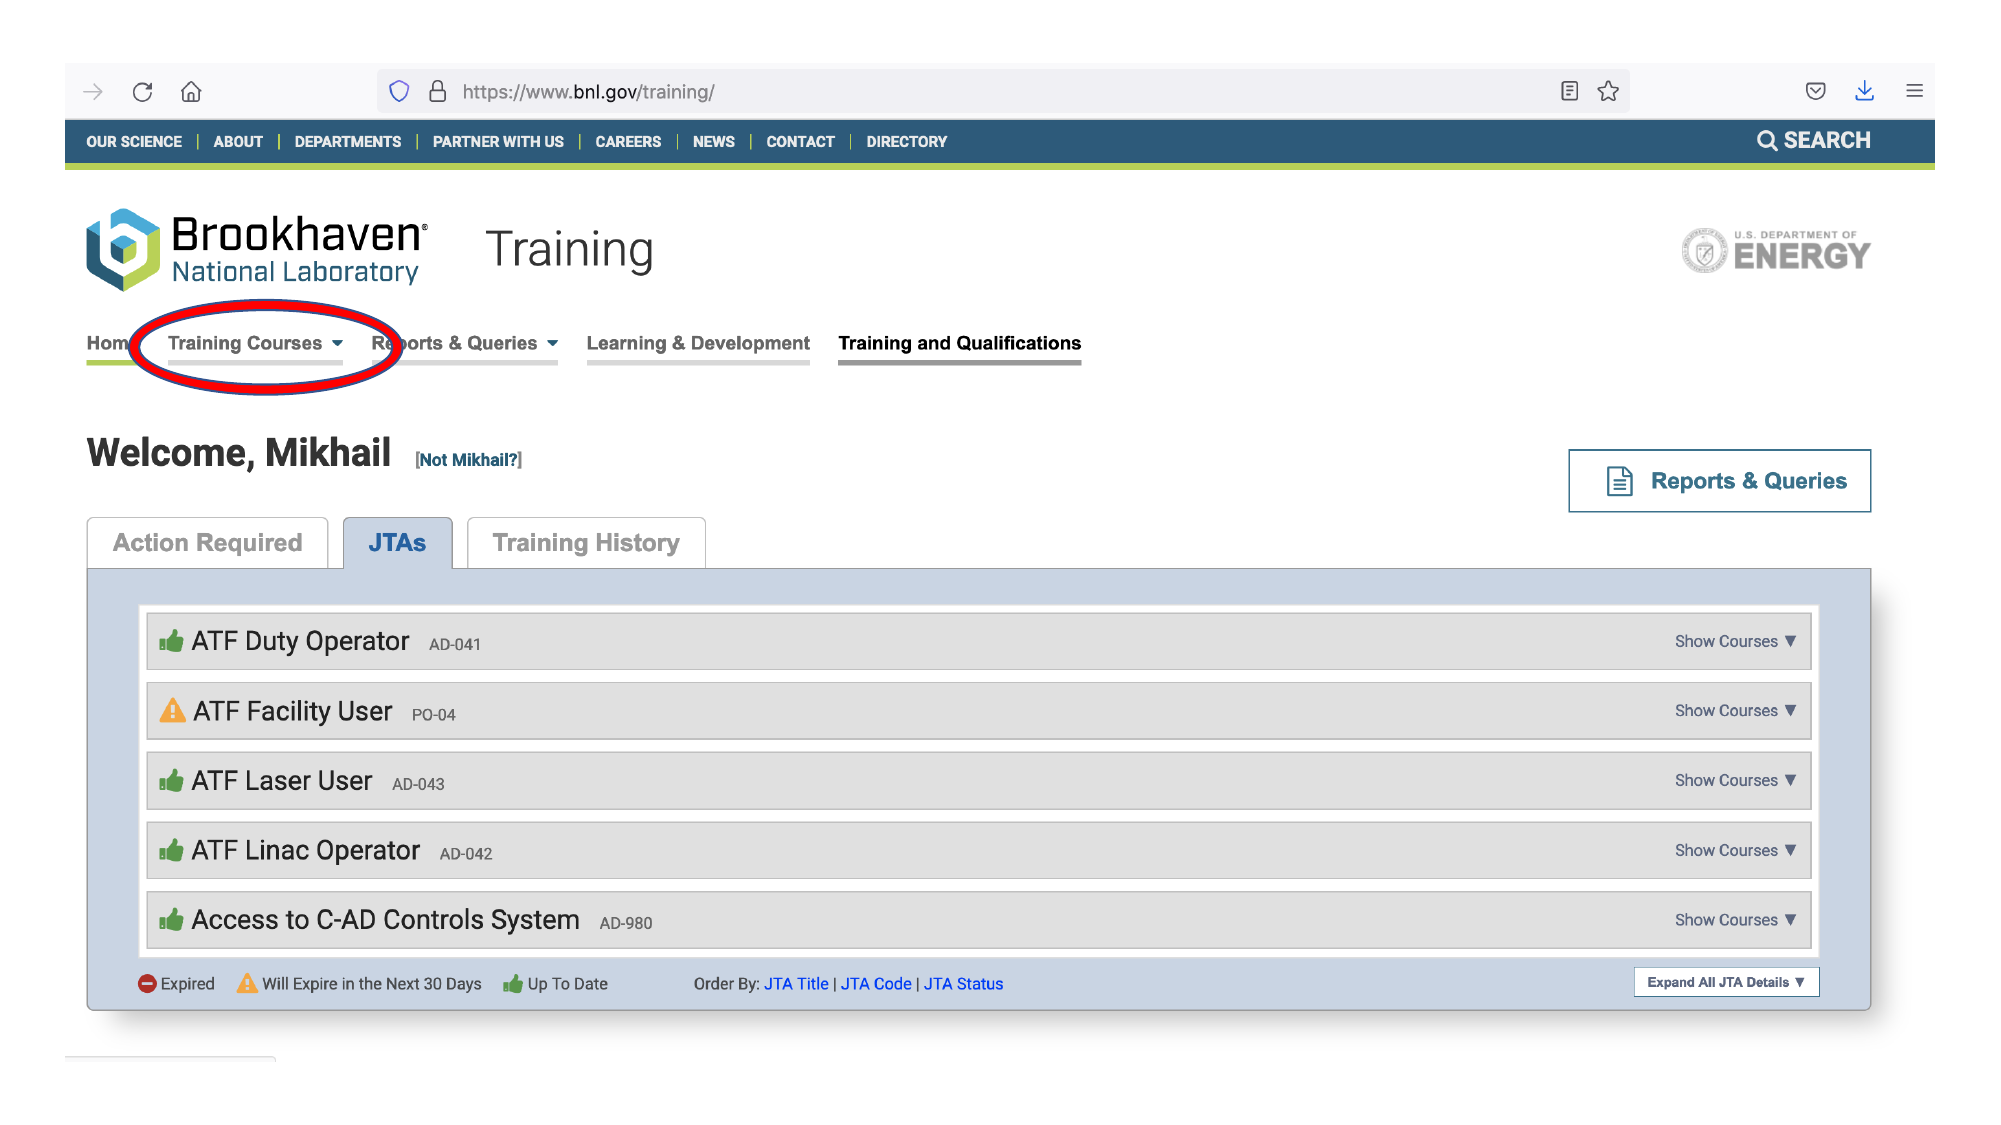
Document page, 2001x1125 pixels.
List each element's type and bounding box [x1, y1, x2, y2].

list [65, 63, 1935, 1062]
